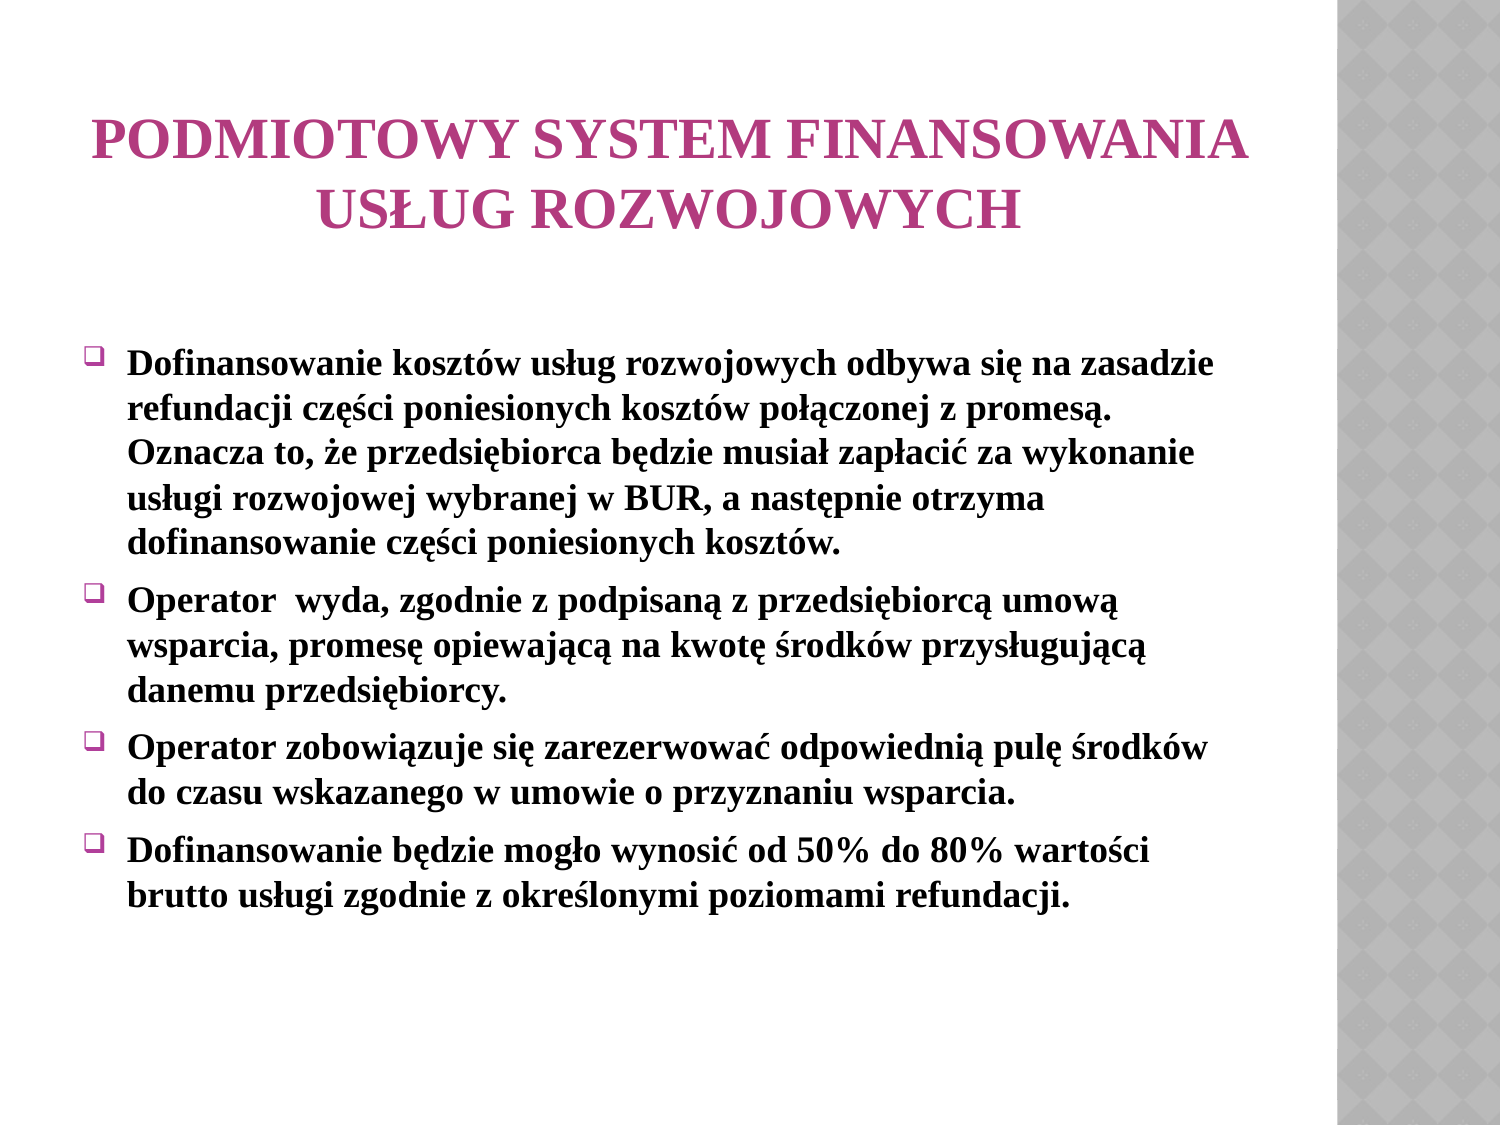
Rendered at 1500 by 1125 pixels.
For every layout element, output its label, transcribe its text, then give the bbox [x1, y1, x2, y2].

title PODMIOTOWY SYSTEM FINANSOWANIA USŁUG ROZWOJOWYCH [75, 52, 1263, 241]
list Dofinansowanie kosztów usług rozwojowych odbywa się na zasadzie refundacji części poniesionych kosztów połączonej z promesą. Oznacza to, że przedsiębiorca będzie musiał zapłacić za wykonanie usługi rozwojowej wybranej w BUR, a następnie otrzyma dofinansowanie części poniesionych kosztów. Operator wyda, zgodnie z podpisaną z przedsiębiorcą umową wsparcia, promesę opiewającą na kwotę środków przysługującą danemu przedsiębiorcy. Operator zobowiązuje się zarezerwować odpowiednią pulę środków do czasu wskazanego w umowie o przyznaniu wsparcia. Dofinansowanie będzie mogło wynosić od 50% do 80% wartości brutto usługi zgodnie z określonymi poziomami refundacji. [66, 329, 1255, 1125]
